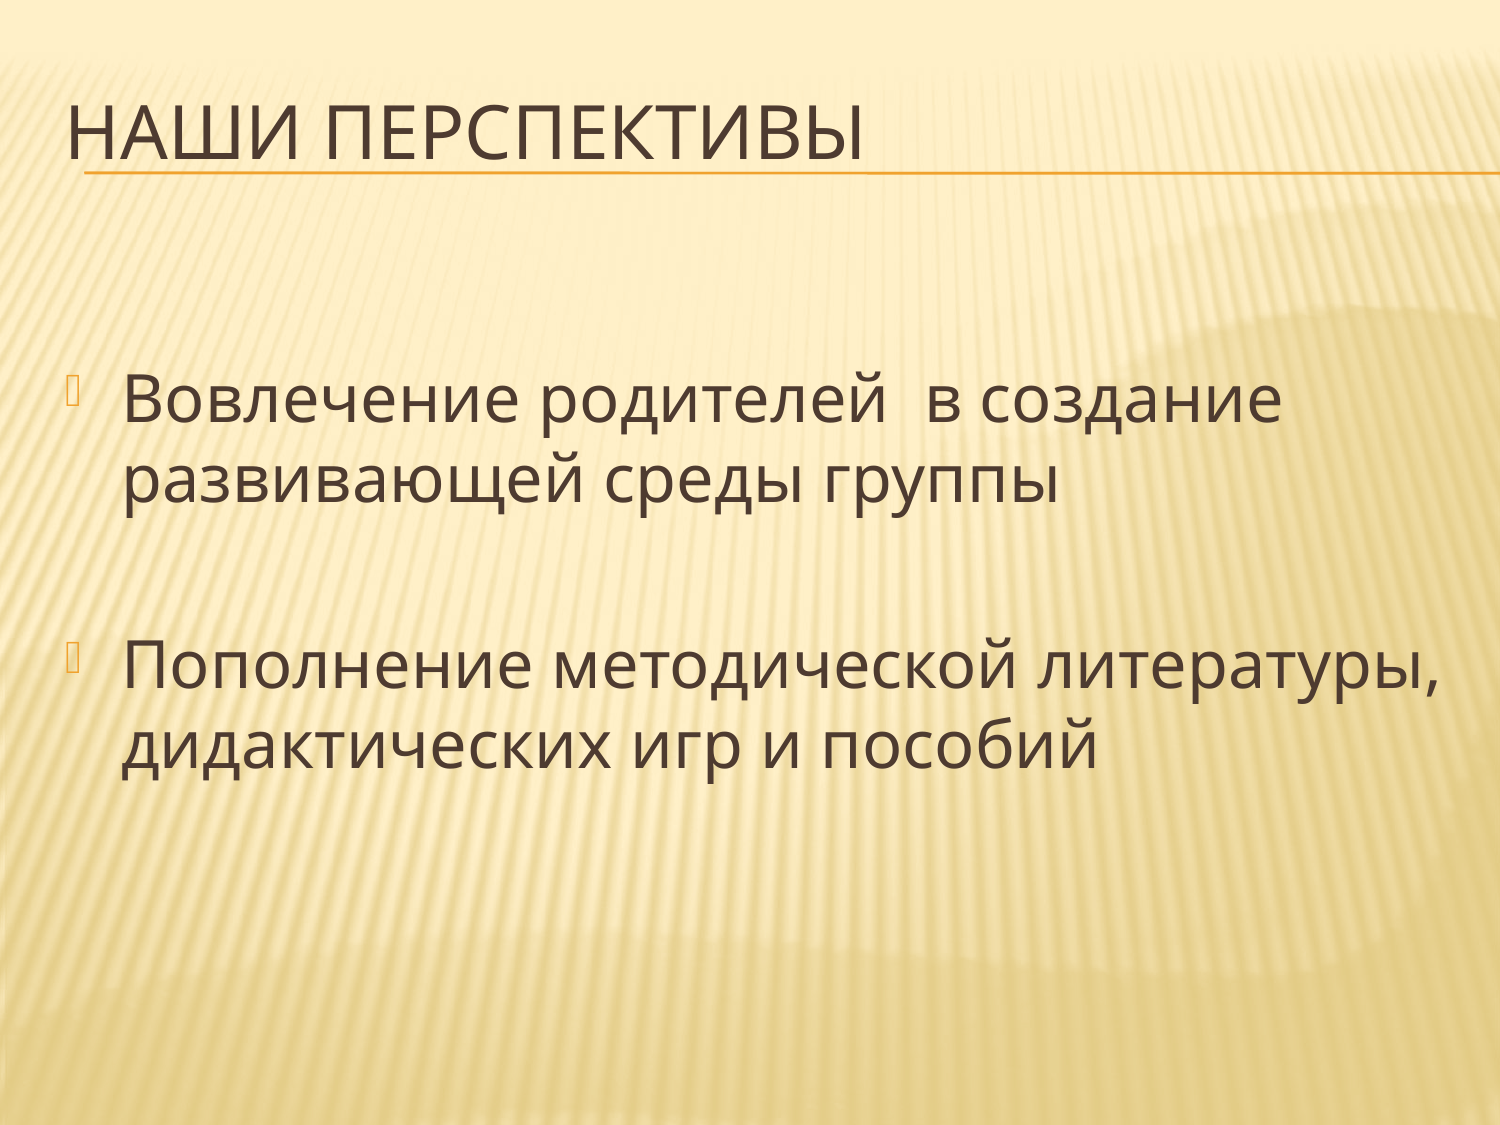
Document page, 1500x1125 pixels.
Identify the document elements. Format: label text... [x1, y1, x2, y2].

title Наши перспективы [50, 75, 1475, 185]
list Вовлечение родителей в создание развивающей среды группы Пополнение методической литературы, дидактических игр и пособий [49, 254, 1476, 998]
